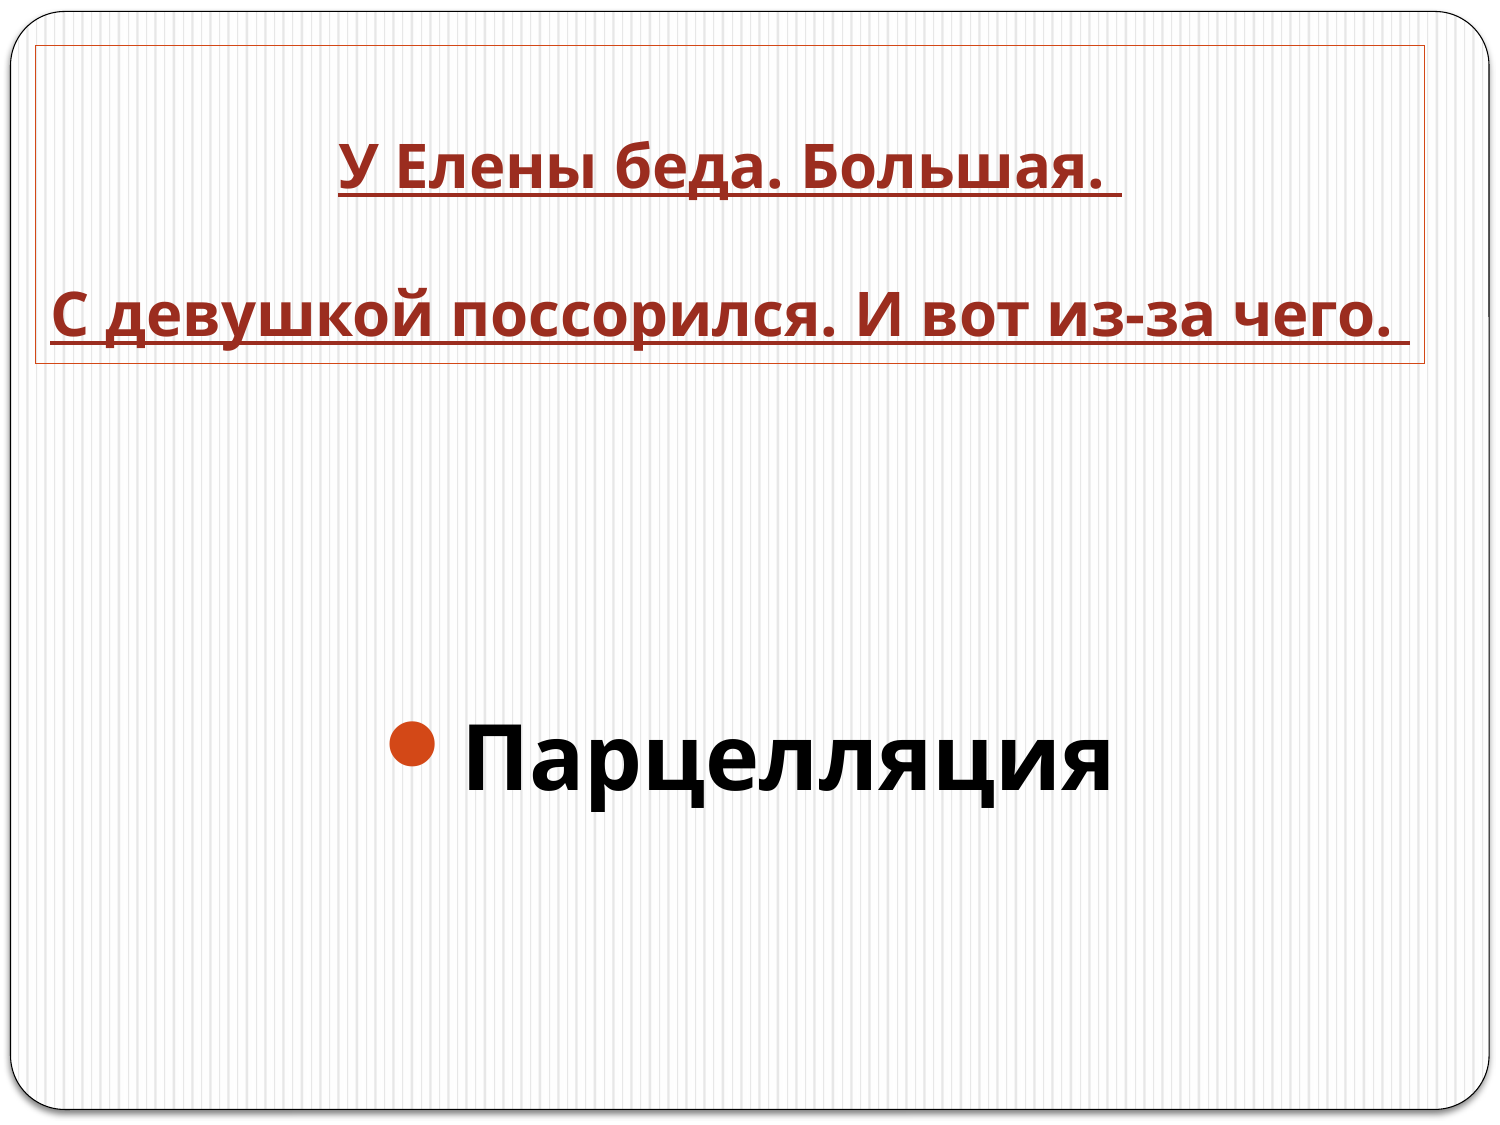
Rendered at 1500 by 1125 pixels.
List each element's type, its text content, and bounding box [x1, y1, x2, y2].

title У Елены беда. Большая. С девушкой поссорился. И вот из-за чего. [35, 45, 1425, 364]
list Парцелляция [75, 691, 1425, 1005]
